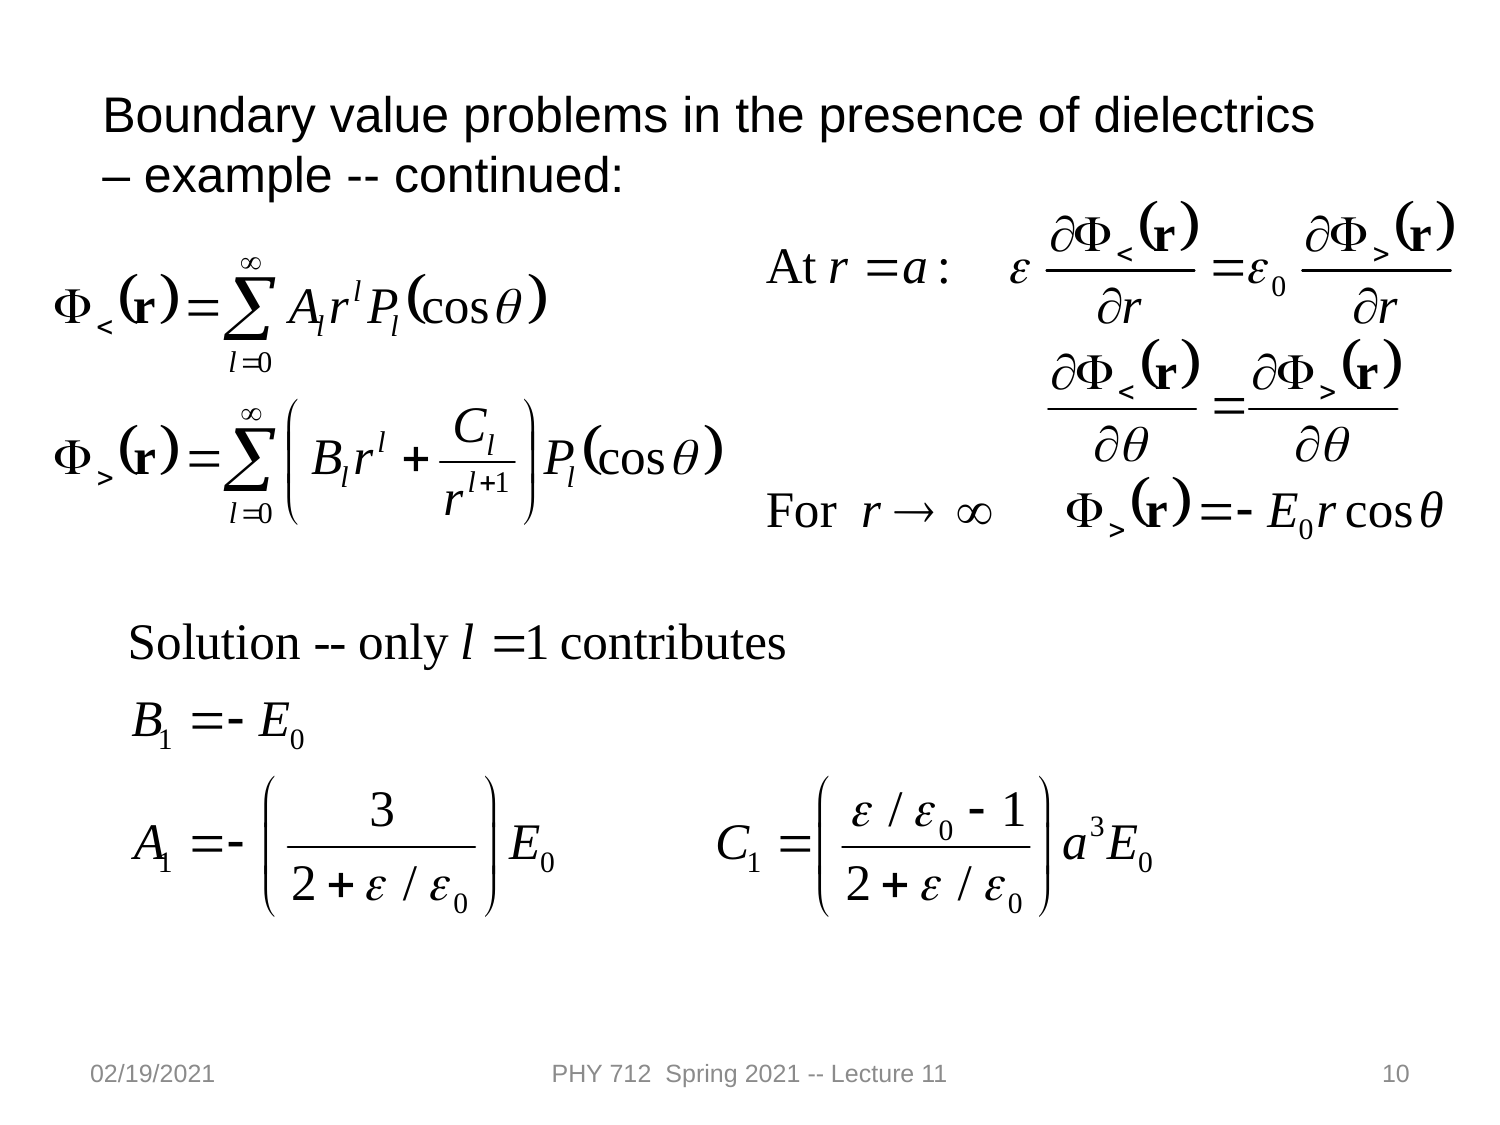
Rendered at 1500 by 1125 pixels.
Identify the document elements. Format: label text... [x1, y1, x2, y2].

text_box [121, 612, 1185, 930]
text_box Boundary value problems in the presence of dielectrics – example -- continued: [87, 74, 1363, 210]
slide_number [75, 1042, 425, 1103]
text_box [46, 237, 726, 537]
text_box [757, 198, 1497, 550]
footer PHY 712 Spring 2021 -- Lecture 11 [512, 1042, 988, 1103]
slide_number 10 [1074, 1042, 1425, 1103]
